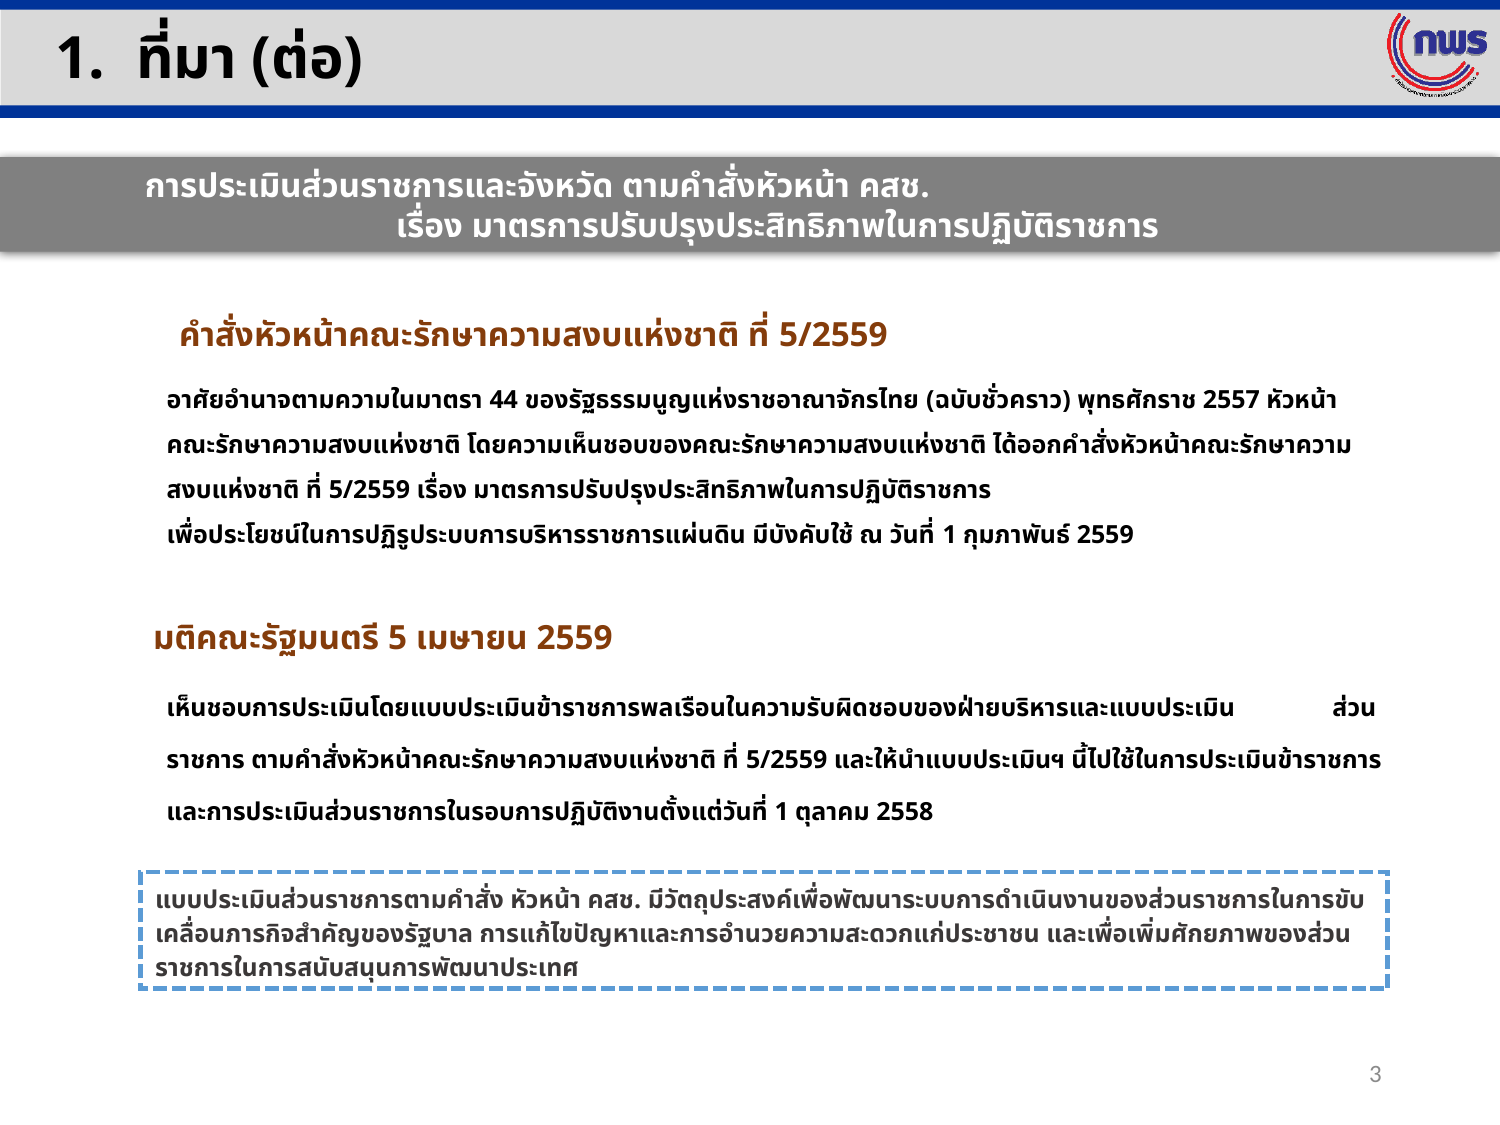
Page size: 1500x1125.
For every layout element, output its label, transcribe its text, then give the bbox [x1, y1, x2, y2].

text_box คำสั่งหัวหน้าคณะรักษาความสงบแห่งชาติ ที่ 5/2559 [164, 306, 903, 361]
text_box อาศัยอํานาจตามความในมาตรา 44 ของรัฐธรรมนูญแห่งราชอาณาจักรไทย (ฉบับชั่วคราว) พุทธศักราช 2557 หัวหน้าคณะรักษาความสงบแห่งชาติ โดยความเห็นชอบของคณะรักษาความสงบแห่งชาติ ได้ออกคำสั่งหัวหน้าคณะรักษาความสงบแห่งชาติ ที่ 5/2559 เรื่อง มาตรการปรับปรุงประสิทธิภาพในการปฏิบัติราชการ เพื่อประโยชน์ในการปฏิรูประบบการบริหารราชการแผ่นดิน มีบังคับใช้ ณ วันที่ 1 กุมภาพันธ์ 2559 [76, 361, 1388, 556]
text_box มติคณะรัฐมนตรี 5 เมษายน 2559 [138, 608, 637, 664]
text_box แบบประเมินส่วนราชการตามคำสั่ง หัวหน้า คสช. มีวัตถุประสงค์เพื่อพัฒนาระบบการดำเนินงานของส่วนราชการในการขับเคลื่อนภารกิจสำคัญของรัฐบาล การแก้ไขปัญหาและการอำนวยความสะดวกแก่ประชาชน และเพื่อเพิ่มศักยภาพของส่วนราชการในการสนับสนุนการพัฒนาประเทศ [139, 871, 1389, 990]
text_box เห็นชอบการประเมินโดยแบบประเมินข้าราชการพลเรือนในความรับผิดชอบของฝ่ายบริหารและแบบประเมิน ส่วนราชการ ตามคำสั่งหัวหน้าคณะรักษาความสงบแห่งชาติ ที่ 5/2559 และให้นำแบบประเมินฯ นี้ไปใช้ในการประเมินข้าราชการและการประเมินส่วนราชการในรอบการปฏิบัติงานตั้งแต่วันที่ 1 ตุลาคม 2558 [151, 662, 1400, 834]
text_box 1. ที่มา (ต่อ) [40, 13, 1384, 99]
slide_number 3 [1059, 1042, 1397, 1103]
picture [1387, 13, 1487, 97]
text_box การประเมินส่วนราชการและจังหวัด ตามคำสั่งหัวหน้า คสช. เรื่อง มาตรการปรับปรุงประสิทธิภาพในการปฏิบัติราชการ [0, 157, 1500, 252]
